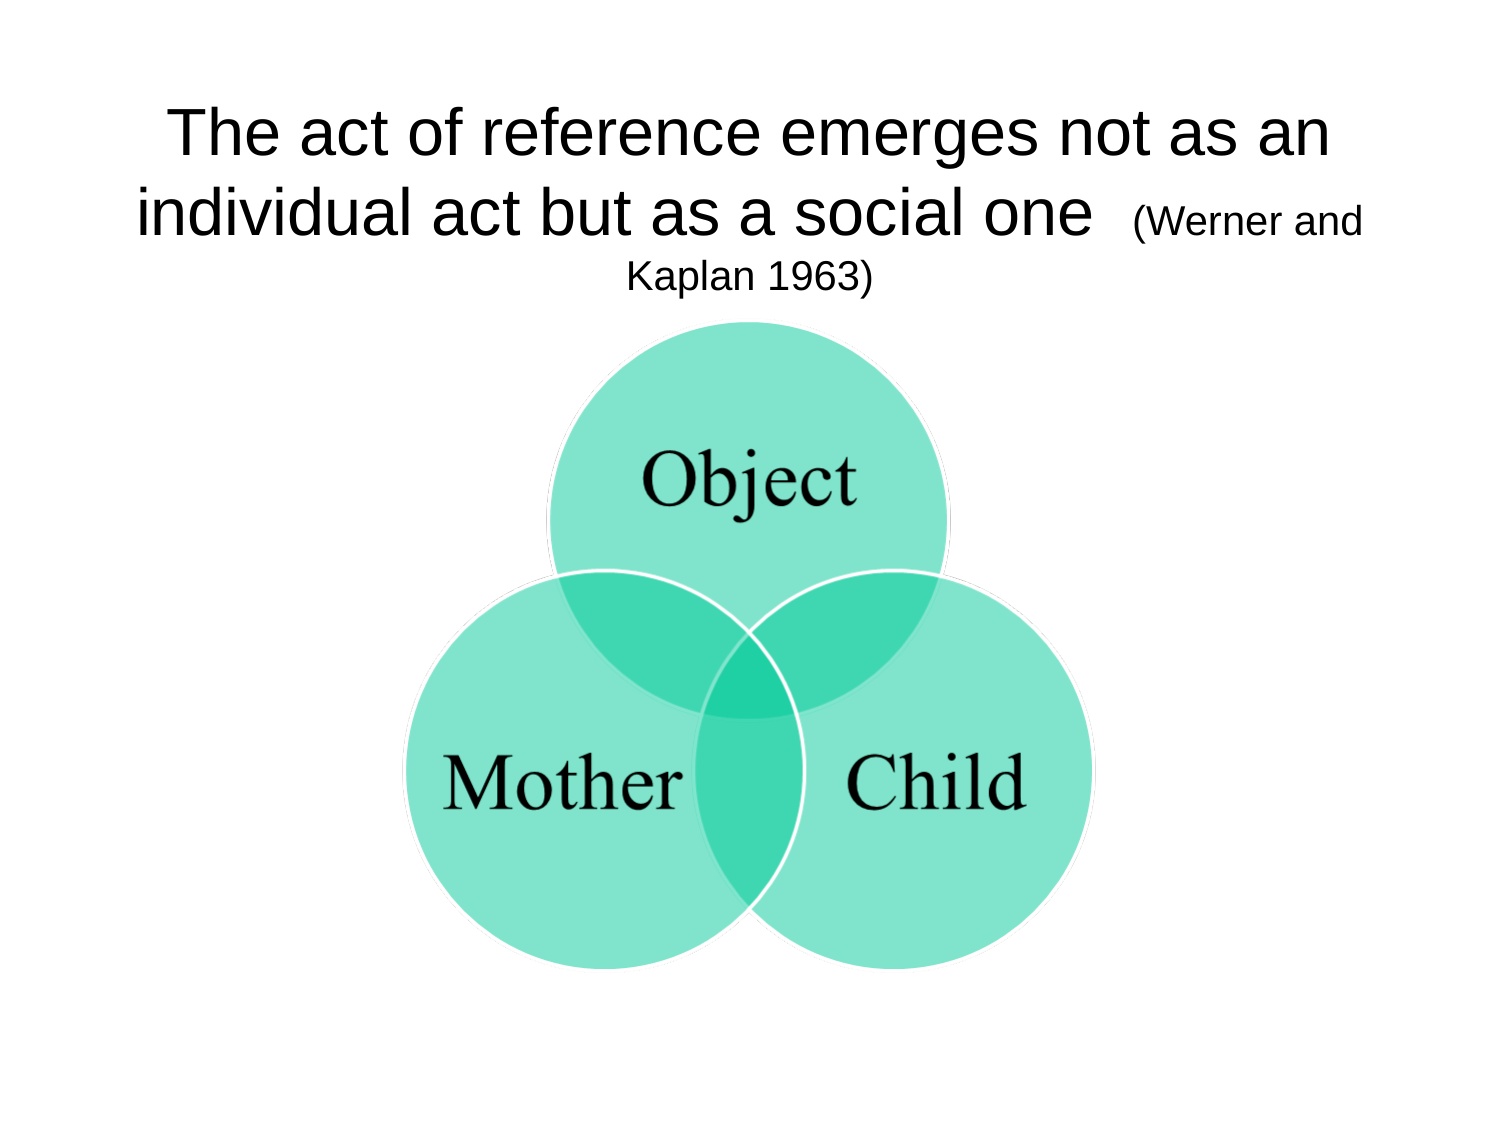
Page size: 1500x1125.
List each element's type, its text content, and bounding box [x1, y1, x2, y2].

title The act of reference emerges not as an individual act but as a social one (Werner and Kaplan 1963) [111, 61, 1388, 326]
picture [249, 312, 1251, 979]
